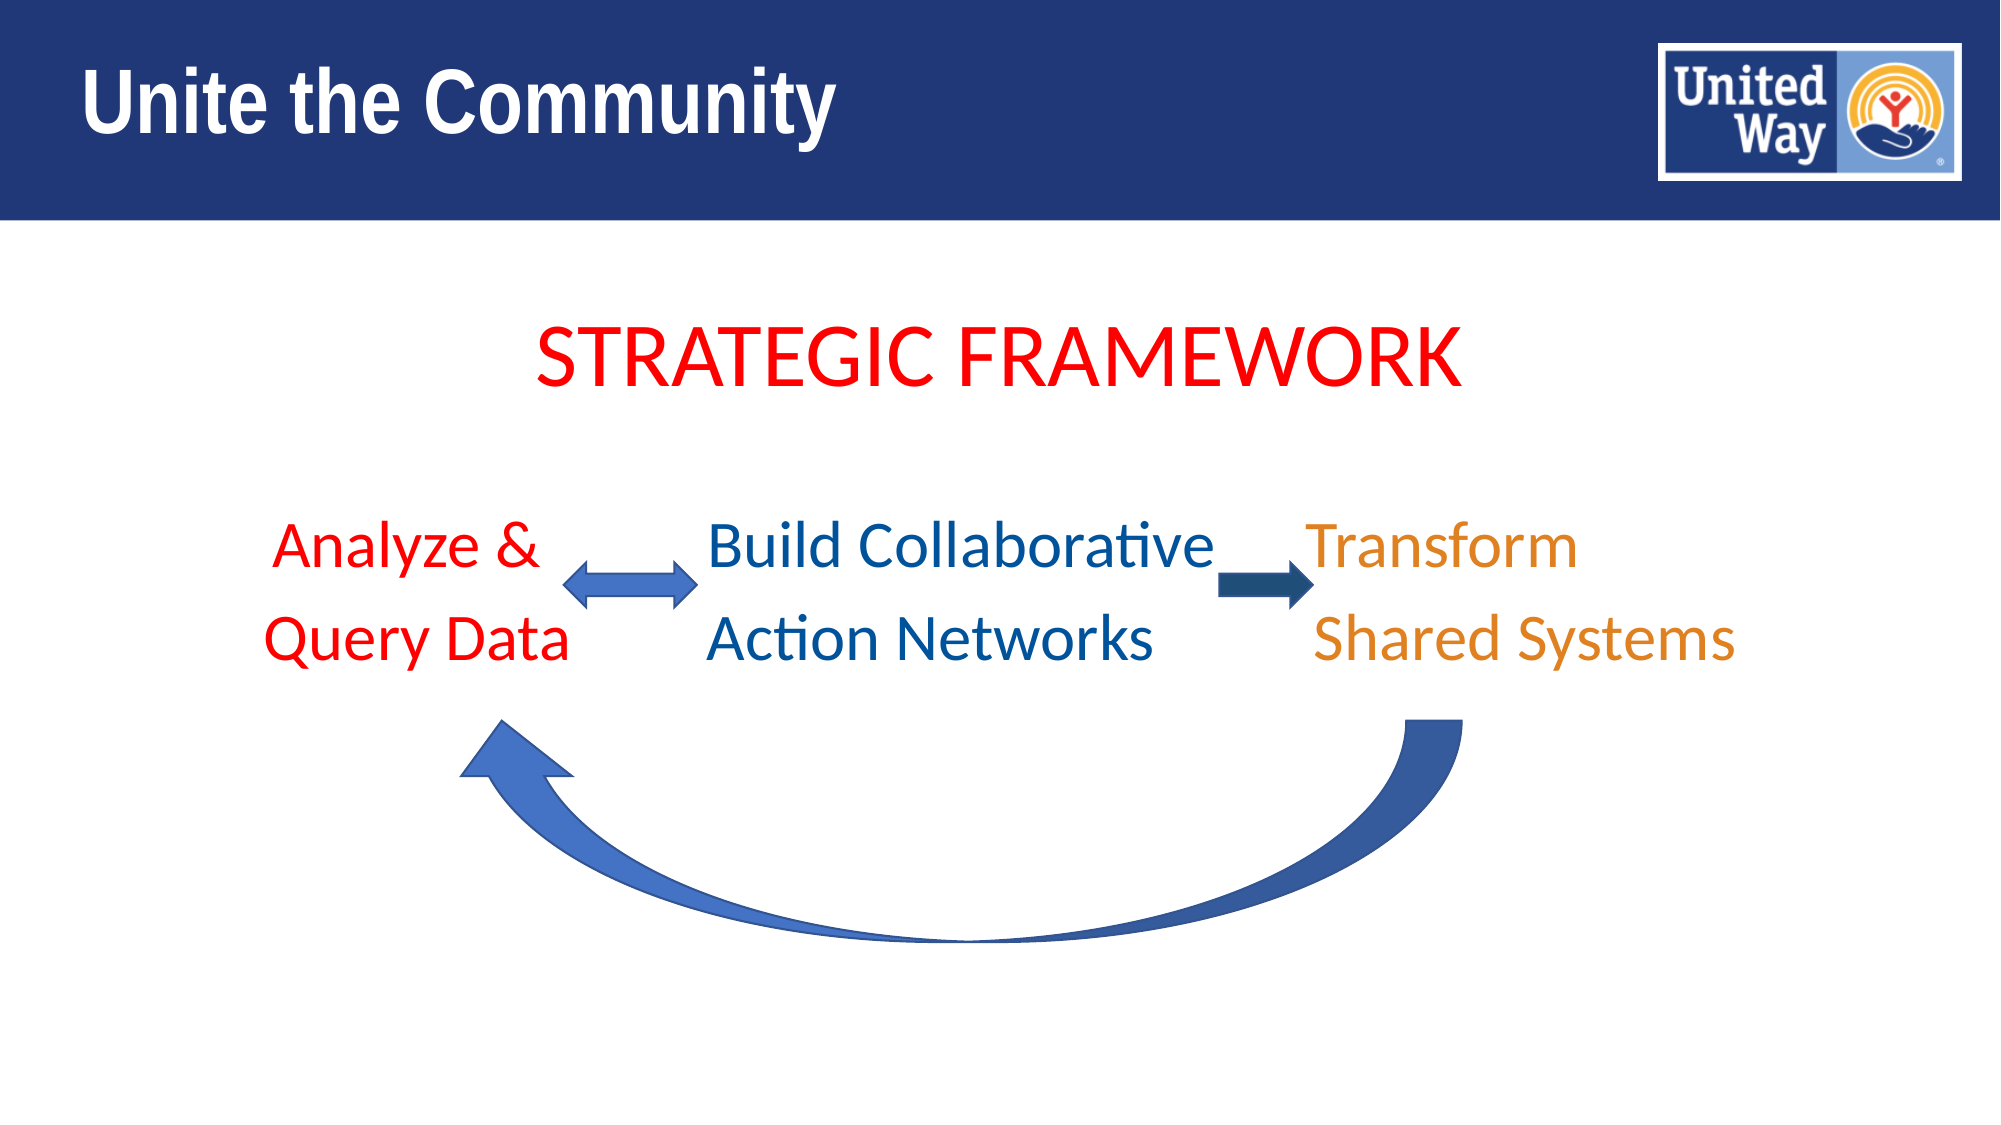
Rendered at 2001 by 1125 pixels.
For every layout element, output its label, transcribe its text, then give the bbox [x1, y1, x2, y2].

text_box [459, 719, 1463, 944]
picture [1658, 43, 1962, 181]
list STRATEGIC FRAMEWORK Analyze & Build Collaborative Transform Query Data Action Networks Shared Systems [137, 299, 1863, 1014]
text_box [562, 559, 699, 610]
text_box [1218, 560, 1315, 610]
title Unite the Community [66, 47, 1792, 265]
